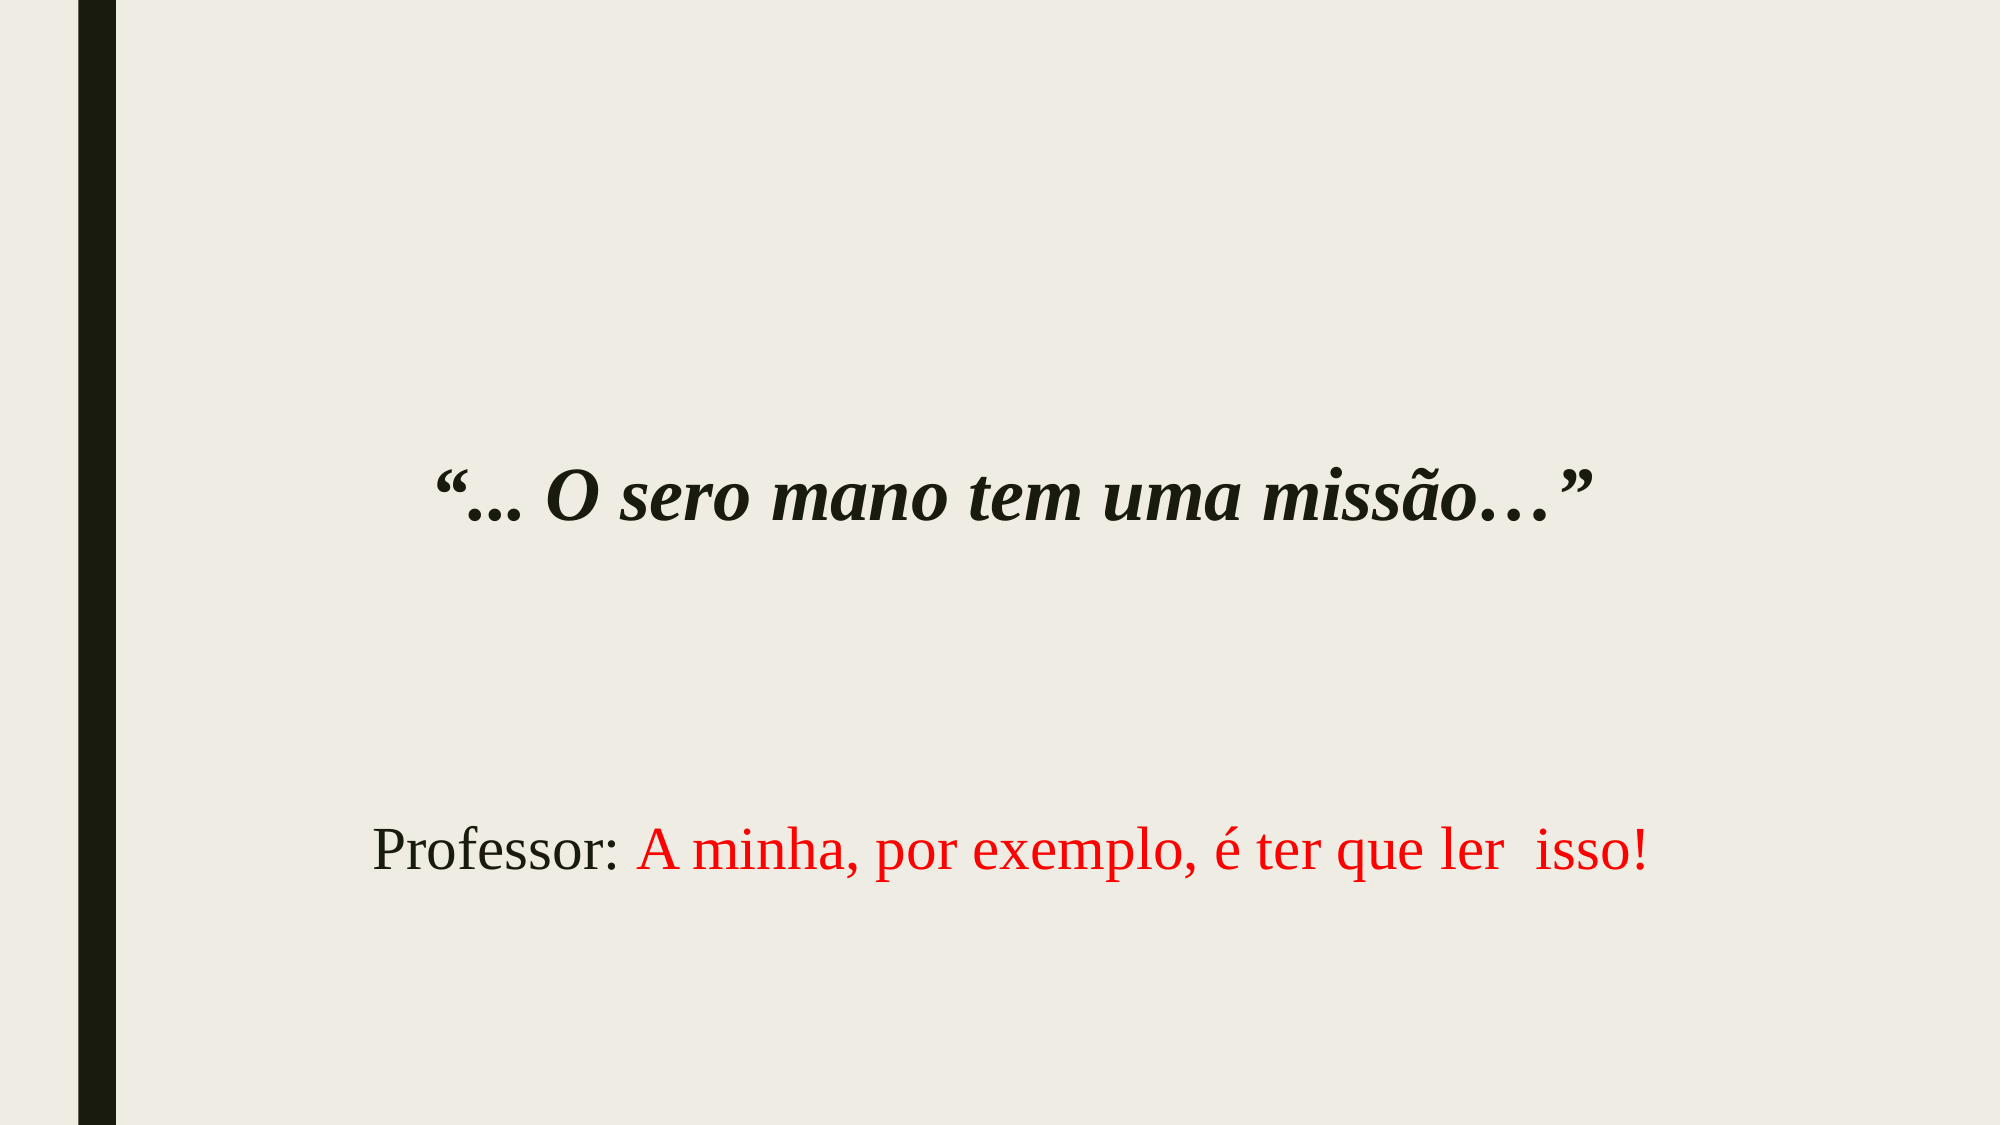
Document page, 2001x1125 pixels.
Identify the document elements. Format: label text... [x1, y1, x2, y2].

list “... O sero mano tem uma missão…” Professor: A minha, por exemplo, é ter que ler isso! [225, 375, 1800, 963]
